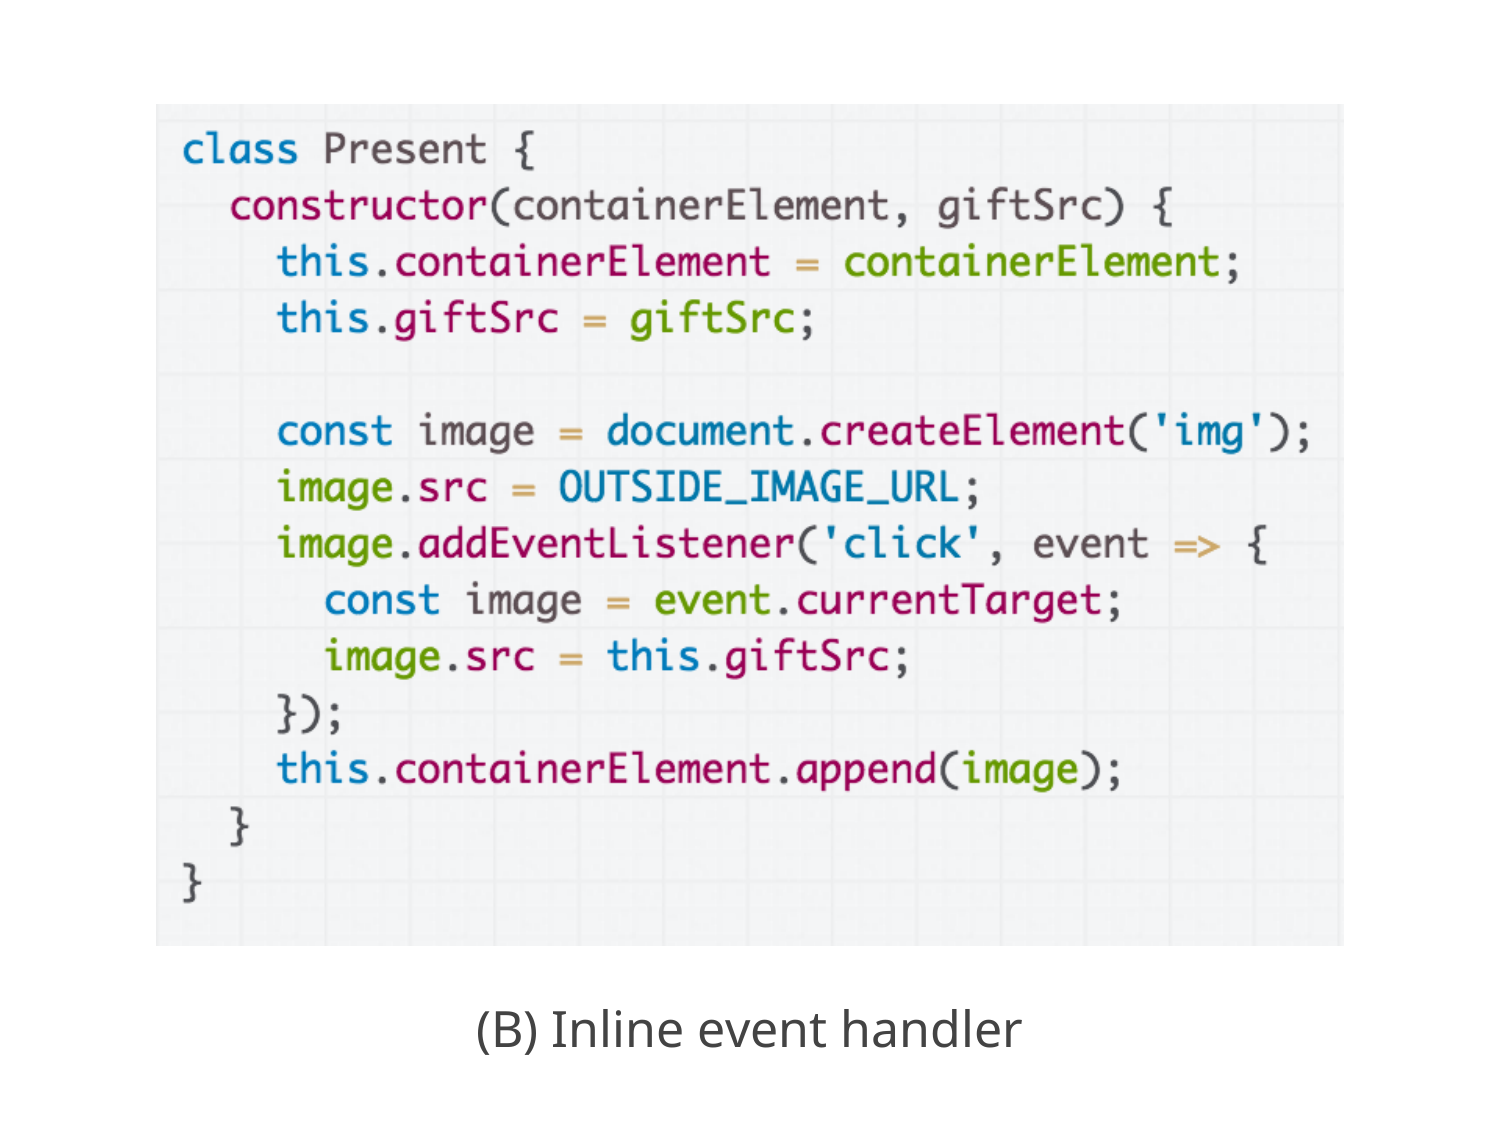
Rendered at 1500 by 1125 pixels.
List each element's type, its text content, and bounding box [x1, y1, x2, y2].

picture [155, 104, 1344, 946]
text_box (B) Inline event handler [128, 973, 1372, 1083]
